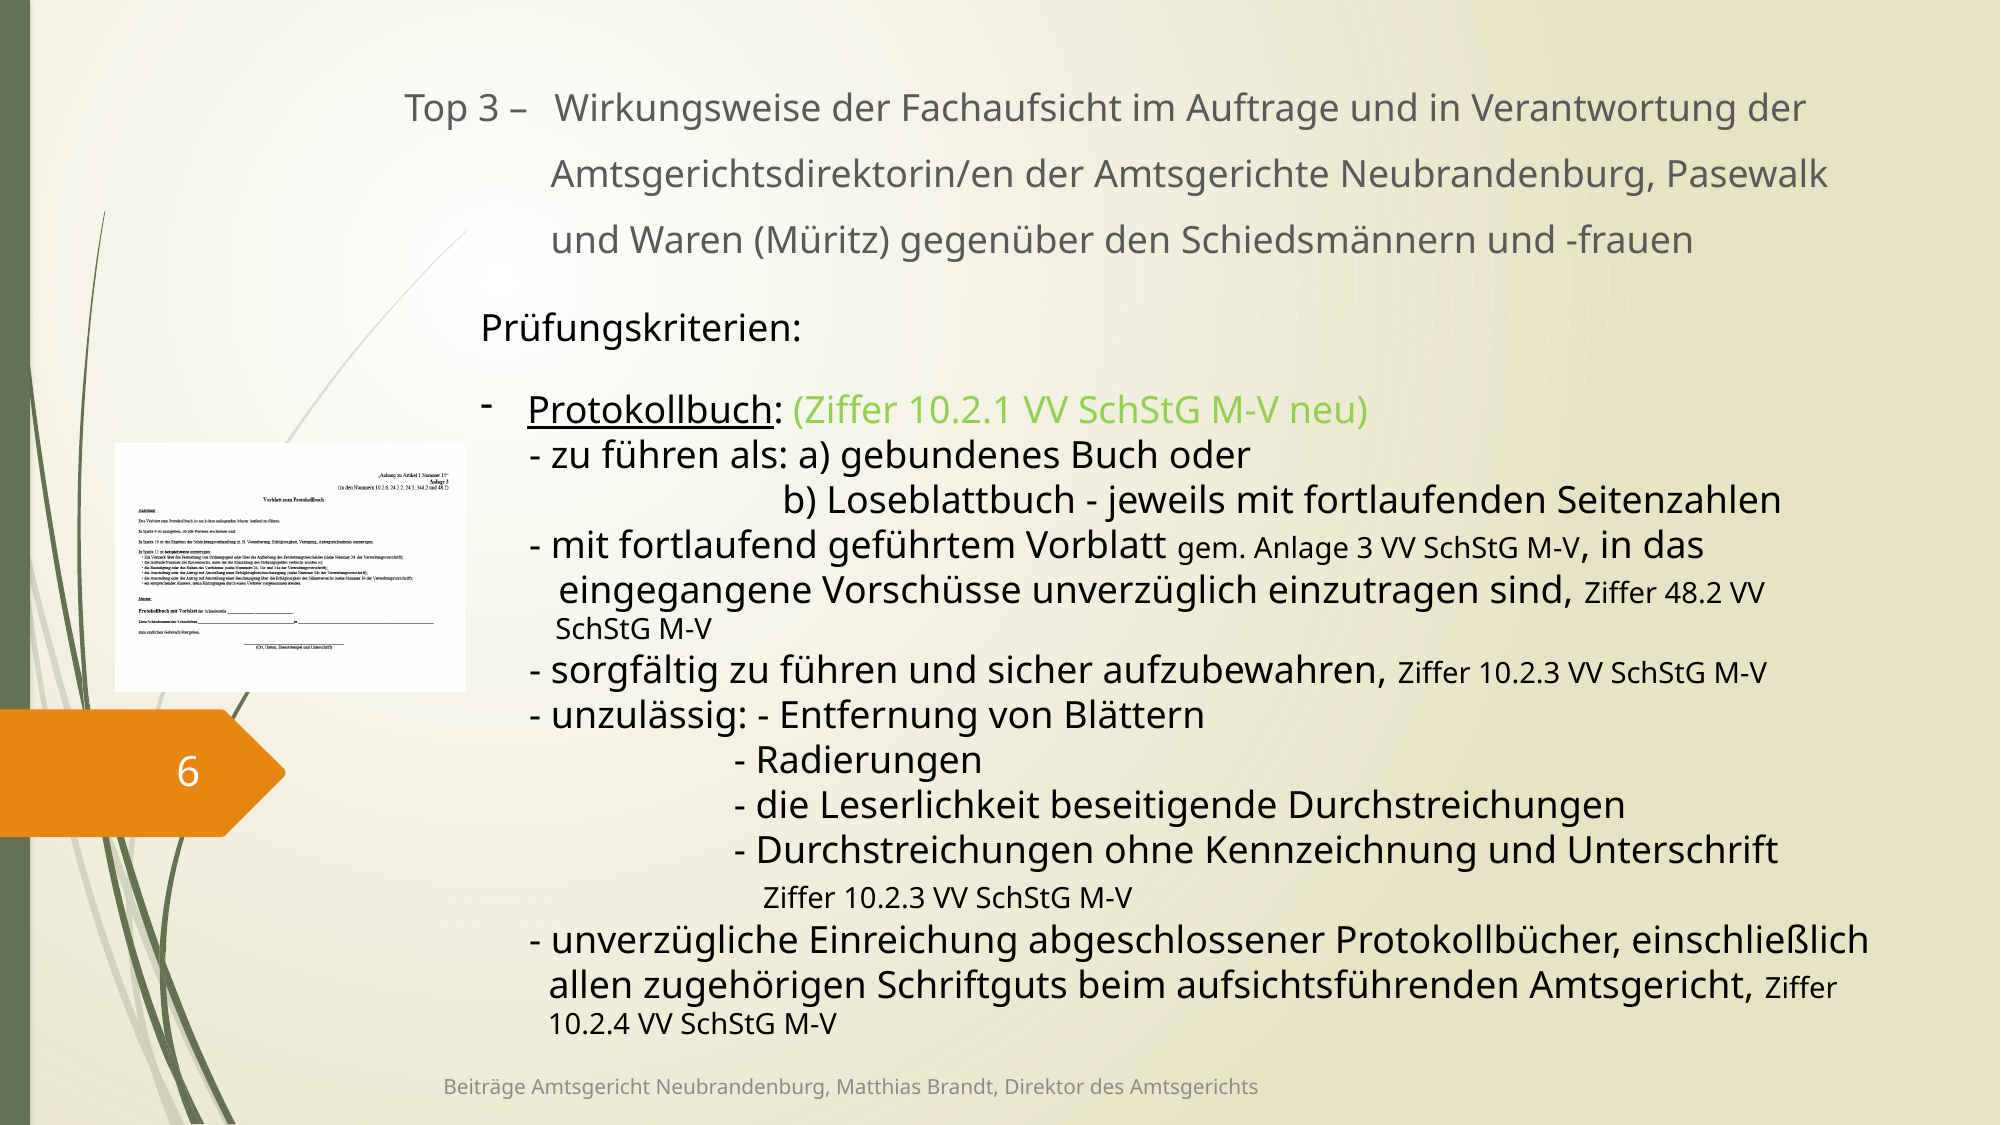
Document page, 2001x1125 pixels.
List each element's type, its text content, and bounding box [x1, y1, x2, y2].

slide_number 6 [87, 743, 216, 803]
footer Beiträge Amtsgericht Neubrandenburg, Matthias Brandt, Direktor des Amtsgerichts [428, 1055, 1679, 1116]
text_box Prüfungskriterien: [465, 296, 1942, 357]
subtitle Top 3 – Wirkungsweise der Fachaufsicht im Auftrage und in Verantwortung der Amtsgerichtsdirektorin/en der Amtsgerichte Neubrandenburg, Pasewalk und Waren (Müritz) gegenüber den Schiedsmännern und -frauen [389, 76, 1888, 358]
text_box Protokollbuch: (Ziffer 10.2.1 VV SchStG M-V neu) - zu führen als: a) gebundenes Buch oder b) Loseblattbuch - jeweils mit fortlaufenden Seitenzahlen - mit fortlaufend geführtem Vorblatt gem. Anlage 3 VV SchStG M-V, in das eingegangene Vorschüsse unverzüglich einzutragen sind, Ziffer 48.2 VV SchStG M-V - sorgfältig zu führen und sicher aufzubewahren, Ziffer 10.2.3 VV SchStG M-V - unzulässig: - Entfernung von Blättern - Radierungen - die Leserlichkeit beseitigende Durchstreichungen - Durchstreichungen ohne Kennzeichnung und Unterschrift Ziffer 10.2.3 VV SchStG M-V - unverzügliche Einreichung abgeschlossener Protokollbücher, einschließlich allen zugehörigen Schriftguts beim aufsichtsführenden Amtsgericht, Ziffer 10.2.4 VV SchStG M-V [465, 378, 1942, 1048]
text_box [114, 443, 466, 692]
